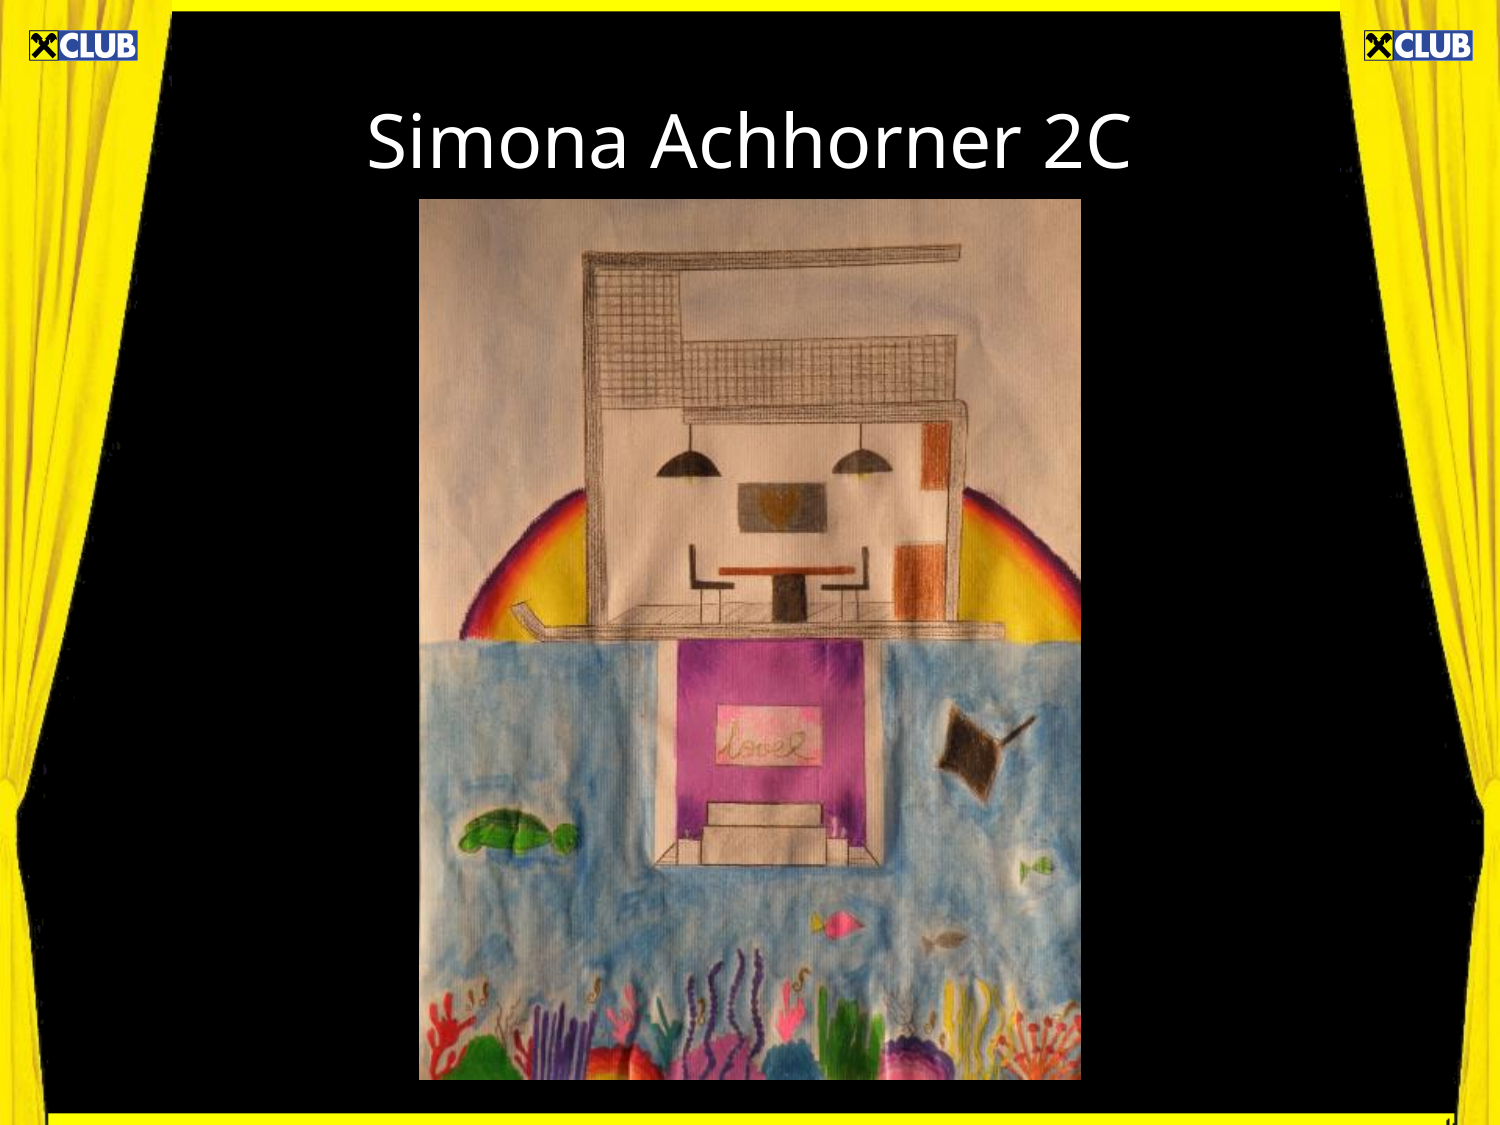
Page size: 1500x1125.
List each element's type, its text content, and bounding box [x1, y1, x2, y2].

title Simona Achhorner 2C [75, 45, 1425, 233]
picture [0, 0, 172, 1125]
picture [419, 199, 1081, 1080]
picture [1340, 0, 1500, 1125]
